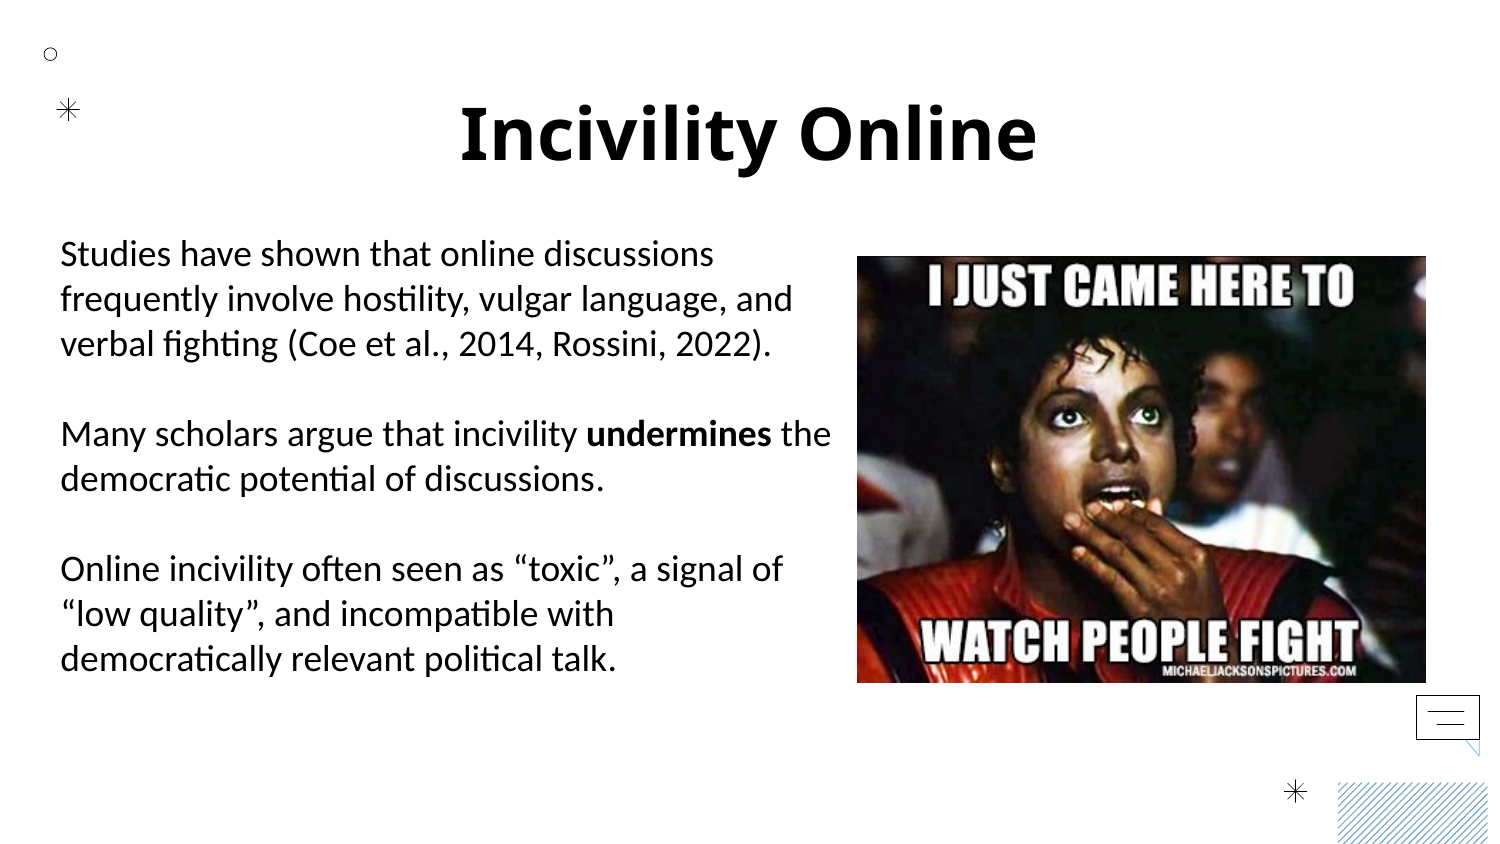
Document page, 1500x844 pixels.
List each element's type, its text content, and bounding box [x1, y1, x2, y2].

picture [1334, 779, 1490, 844]
picture [856, 256, 1426, 684]
list Studies have shown that online discussions frequently involve hostility, vulgar language, and verbal fighting (Coe et al., 2014, Rossini, 2022). Many scholars argue that incivility undermines the democratic potential of discussions. Online incivility often seen as “toxic”, a signal of “low quality”, and incompatible with democratically relevant political talk. [45, 213, 858, 726]
title Incivility Online [118, 72, 1382, 167]
